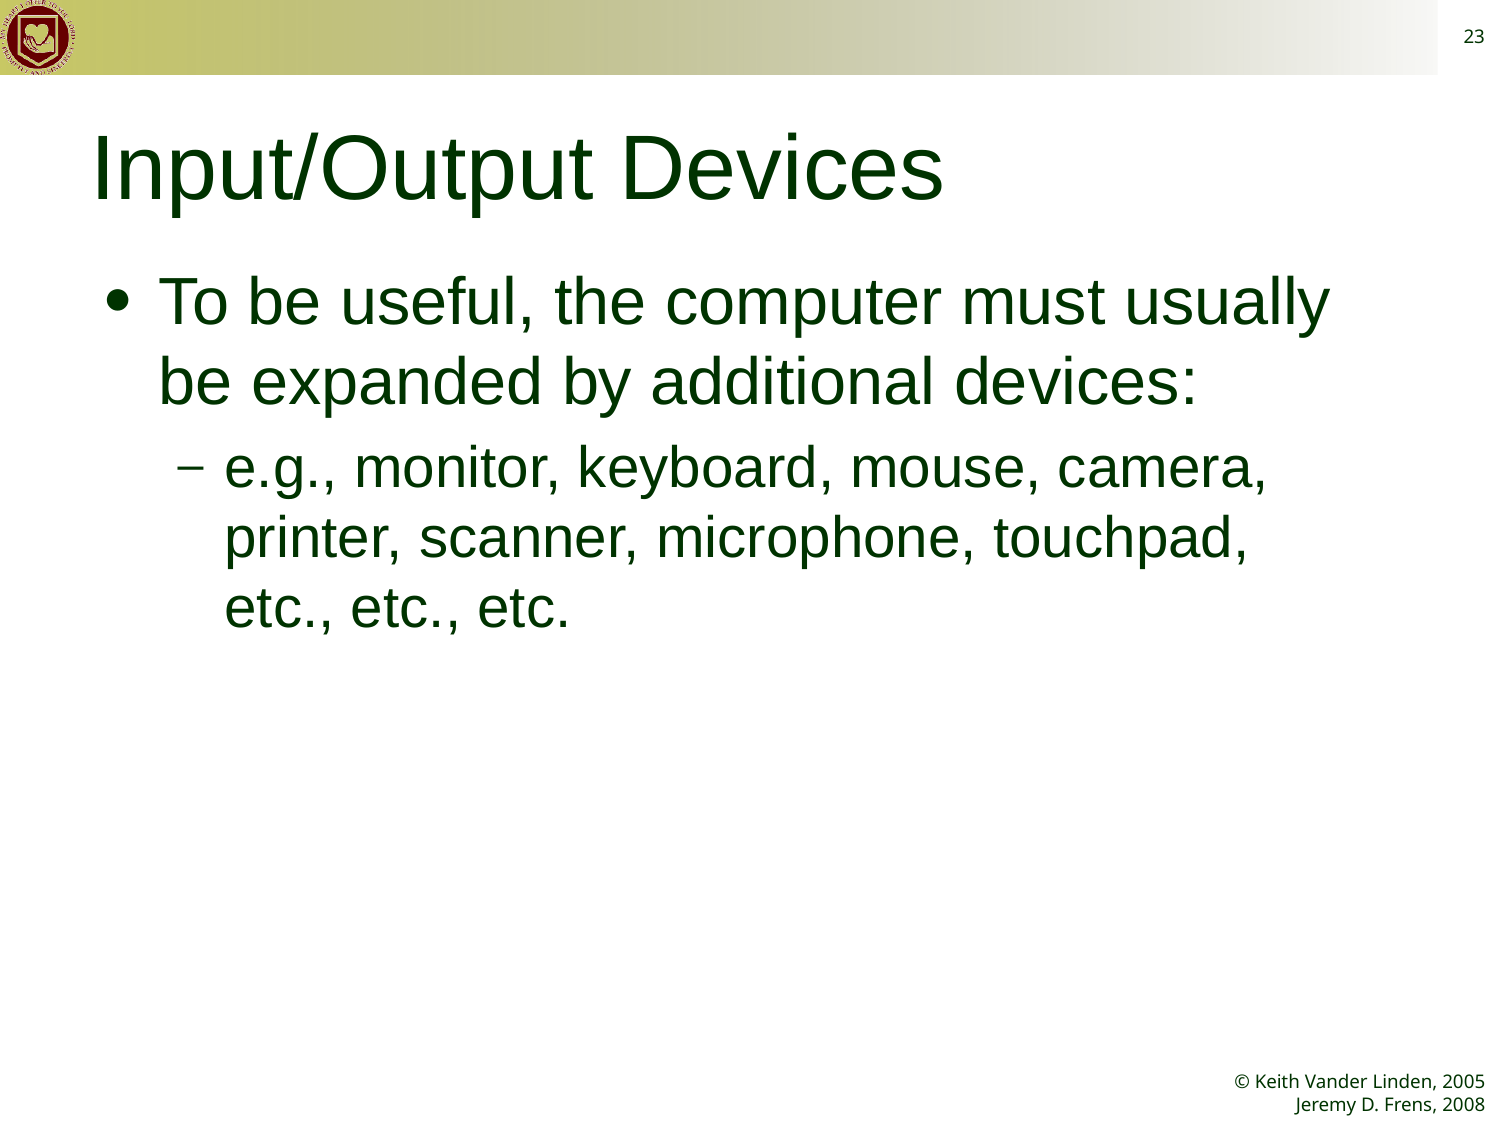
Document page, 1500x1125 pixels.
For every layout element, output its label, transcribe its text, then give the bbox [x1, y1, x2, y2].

slide_number 23 [1437, 0, 1500, 76]
list To be useful, the computer must usually be expanded by additional devices: e.g., monitor, keyboard, mouse, camera, printer, scanner, microphone, touchpad, etc., etc., etc. [87, 249, 1363, 926]
picture [0, 0, 75, 75]
title Input/Output Devices [74, 74, 1426, 251]
